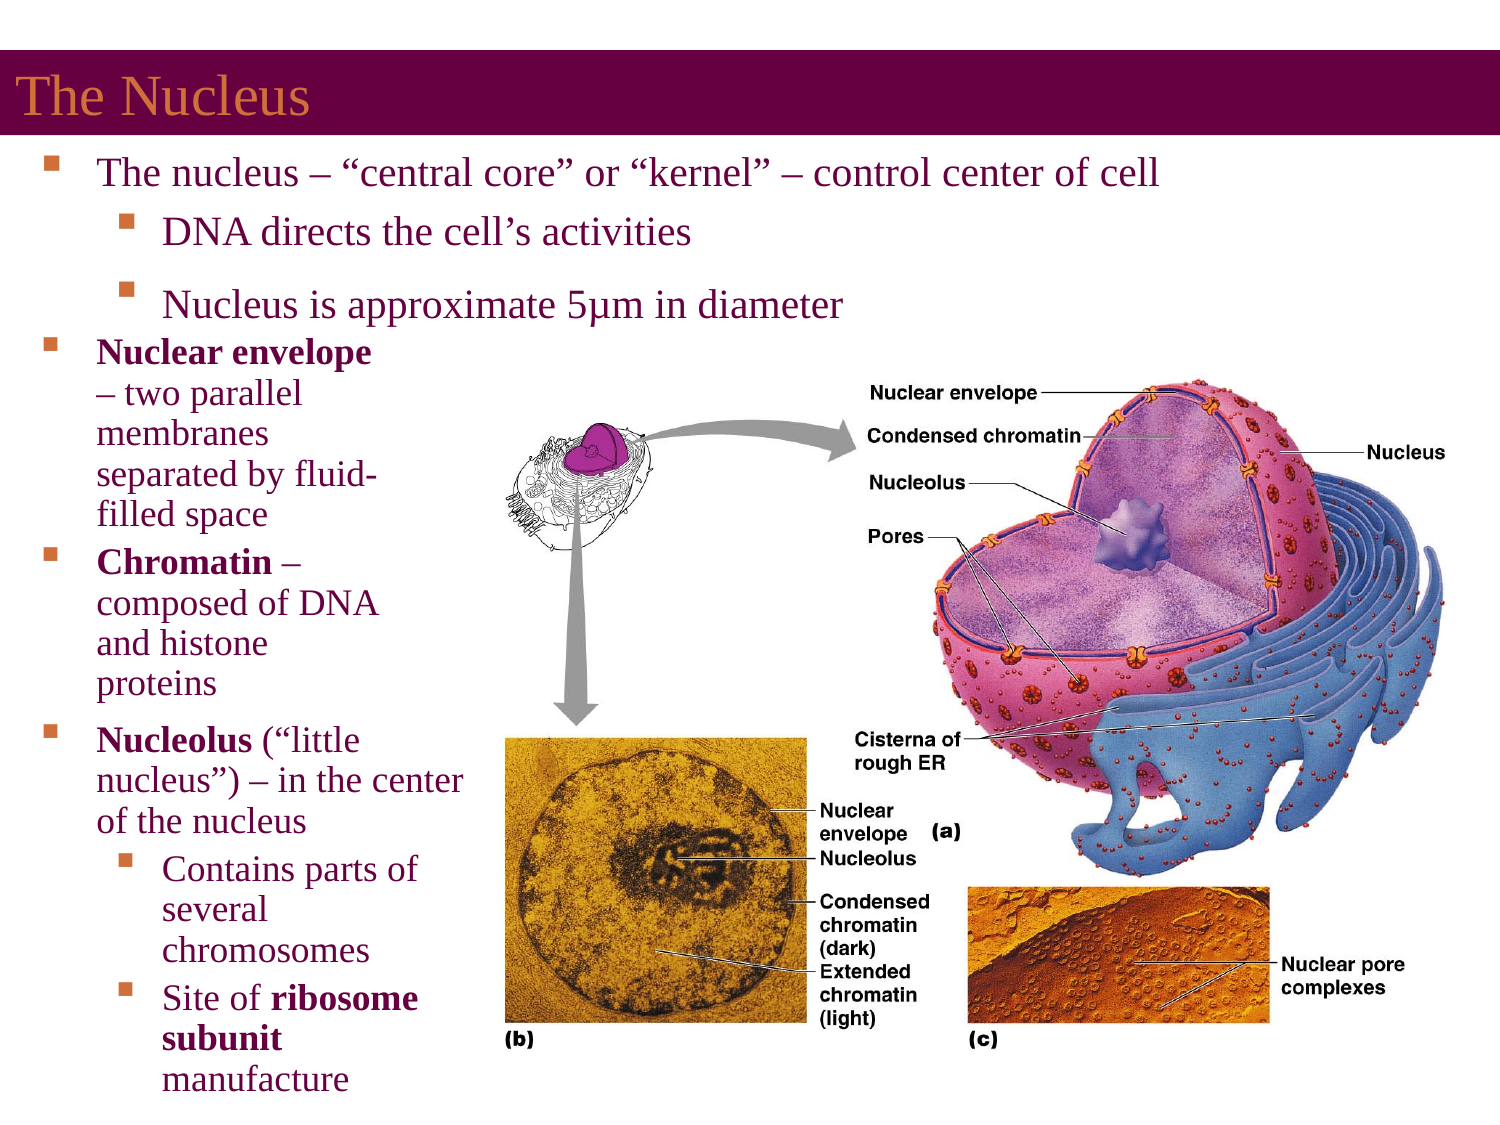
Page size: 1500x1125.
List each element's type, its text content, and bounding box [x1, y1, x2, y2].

picture [487, 371, 1463, 1050]
title The Nucleus [0, 50, 1500, 136]
text_box Nuclear envelope – two parallel membranes separated by fluid-filled space Chromatin – composed of DNA and histone proteins [24, 324, 400, 700]
list The nucleus – “central core” or “kernel” – control center of cell DNA directs the cell’s activities Nucleus is approximate 5µm in diameter [24, 137, 1300, 350]
text_box Nucleolus (“little nucleus”) – in the center of the nucleus Contains parts of several chromosomes Site of ribosome subunit manufacture [24, 712, 488, 1125]
